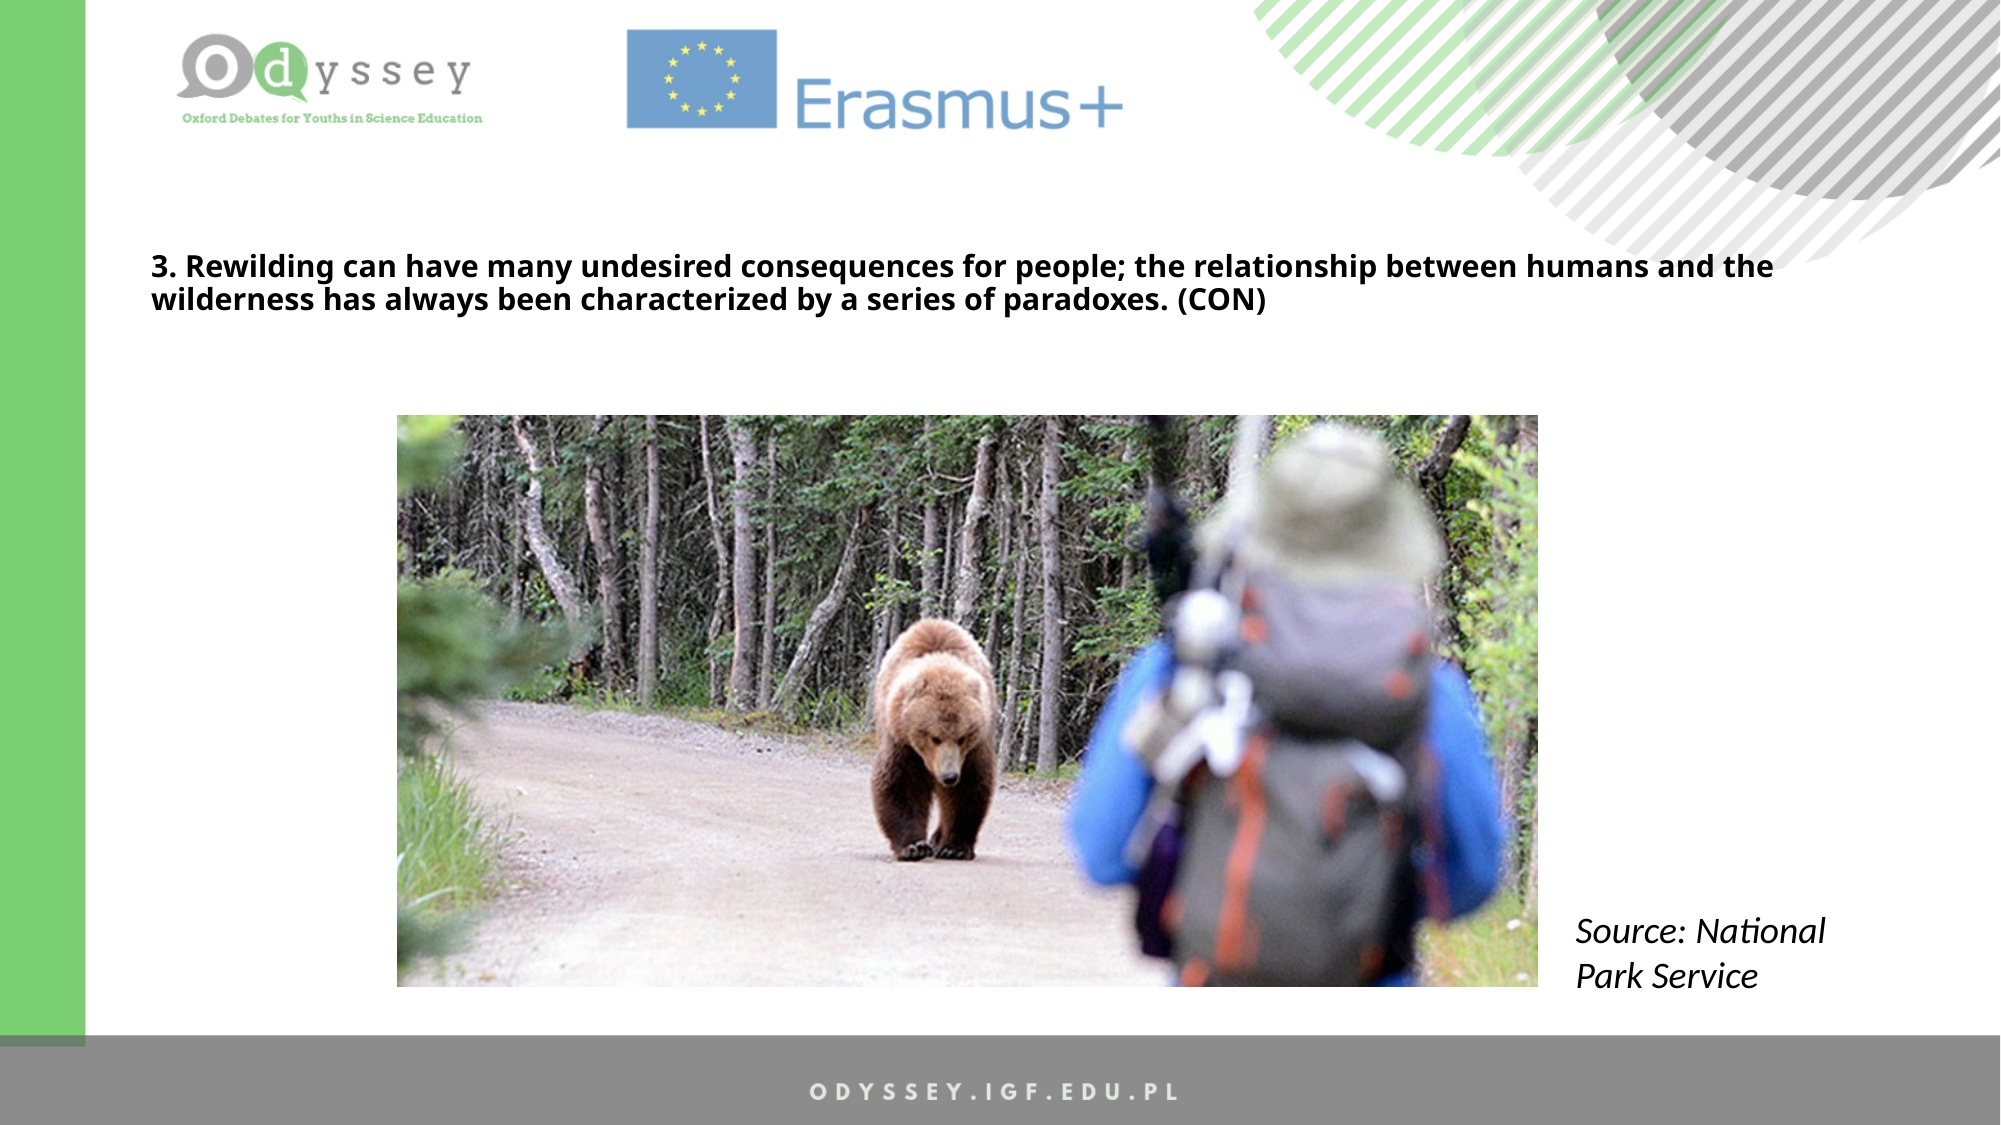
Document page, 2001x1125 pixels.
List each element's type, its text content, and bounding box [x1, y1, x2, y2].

picture [0, 0, 2001, 1125]
text_box Source: National Park Service [1560, 898, 1896, 1004]
title 3. Rewilding can have many undesired consequences for people; the relationship between humans and the wilderness has always been characterized by a series of paradoxes. (CON) [135, 243, 1861, 362]
